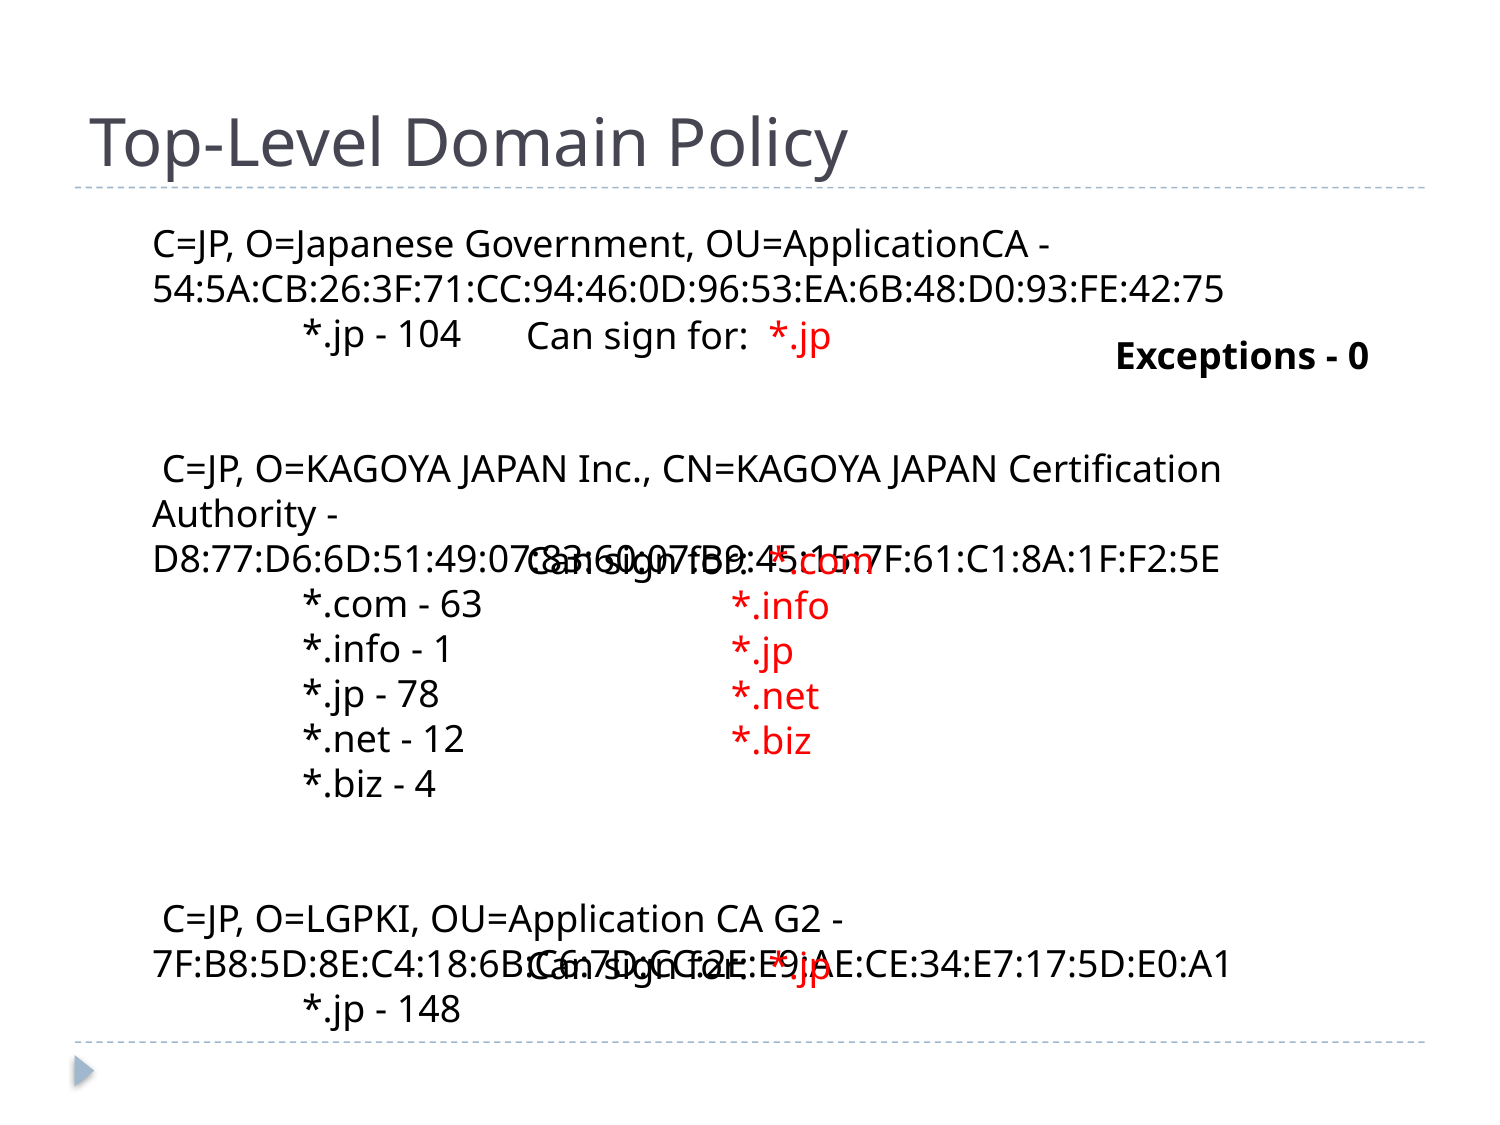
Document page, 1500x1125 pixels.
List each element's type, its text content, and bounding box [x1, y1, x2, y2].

title Top-Level Domain Policy [75, 24, 1425, 188]
text_box Exceptions - 0 [1099, 324, 1475, 385]
text_box Can sign for: *.jp Can sign for: *.com *.info *.jp *.net *.biz Can sign for: *.jp [511, 304, 1062, 1040]
text_box C=JP, O=Japanese Government, OU=ApplicationCA - 54:5A:CB:26:3F:71:CC:94:46:0D:96:53:EA:6B:48:D0:93:FE:42:75 *.jp - 104 C=JP, O=KAGOYA JAPAN Inc., CN=KAGOYA JAPAN Certification Authority - D8:77:D6:6D:51:49:07:83:60:07:B9:45:15:7F:61:C1:8A:1F:F2:5E *.com - 63 *.info - 1 *.jp - 78 *.net - 12 *.biz - 4 C=JP, O=LGPKI, OU=Application CA G2 - 7F:B8:5D:8E:C4:18:6B:C6:7D:CC:2E:E9:AE:CE:34:E7:17:5D:E0:A1 *.jp - 148 [137, 212, 1350, 1038]
